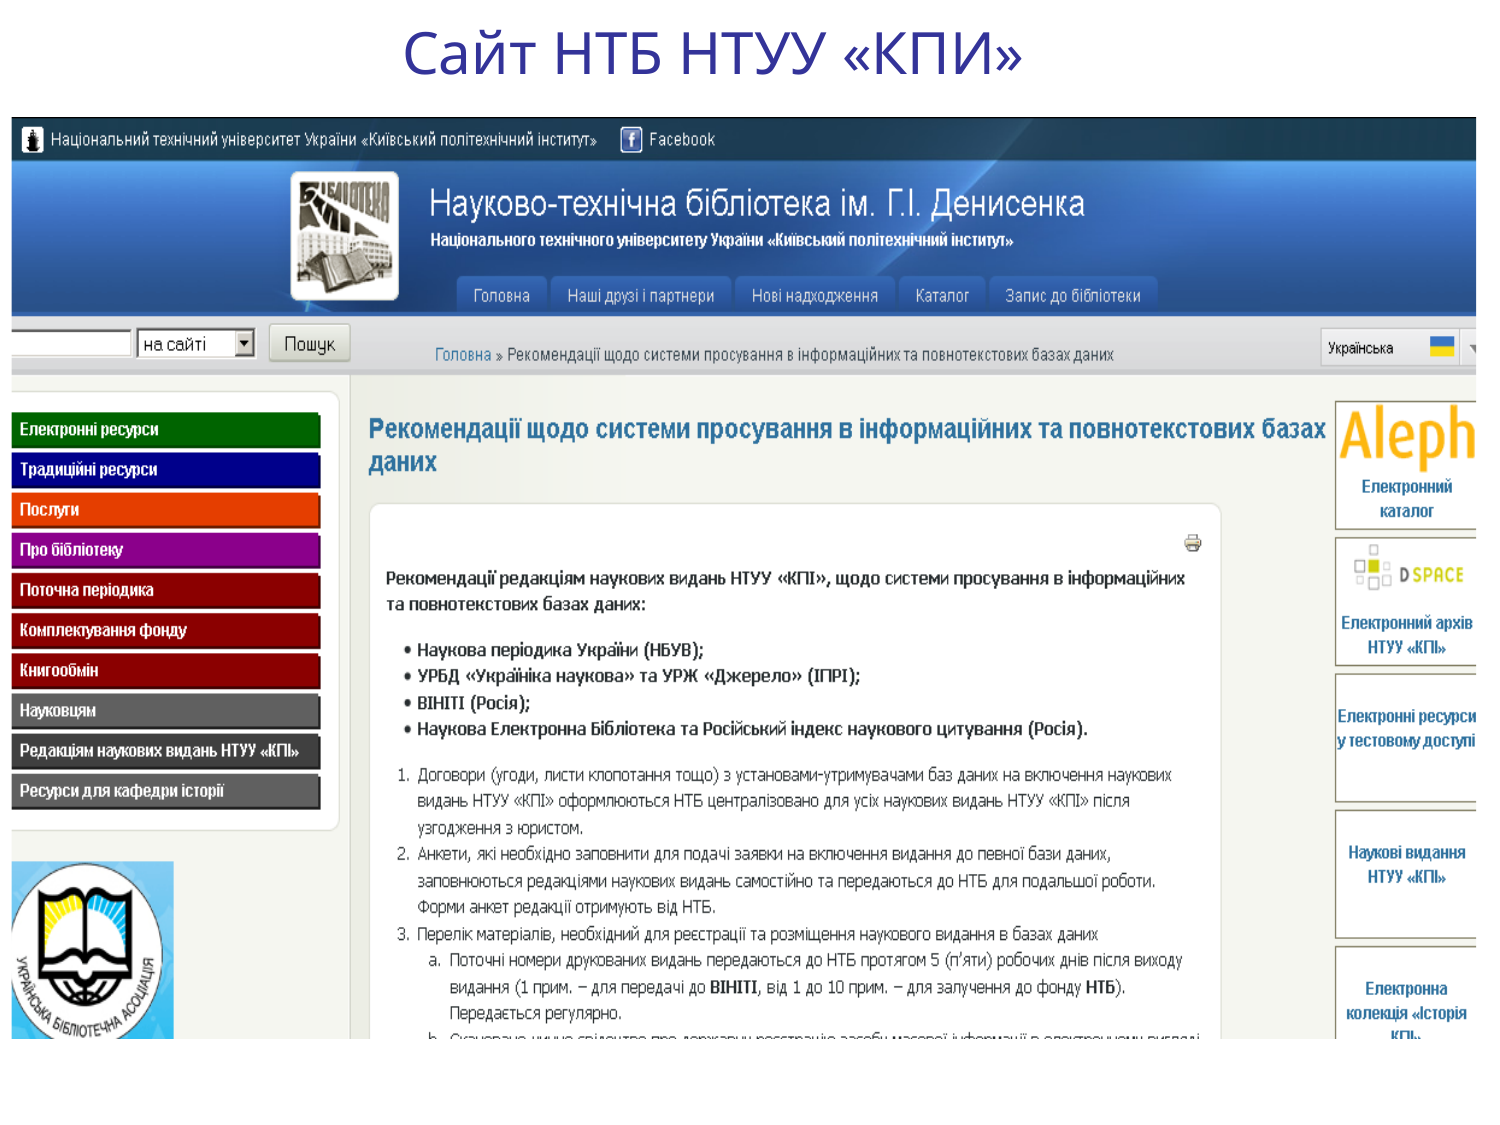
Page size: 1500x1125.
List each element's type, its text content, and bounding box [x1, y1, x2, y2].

title Сайт НТБ НТУУ «КПИ» [188, 34, 1468, 94]
picture [11, 116, 1477, 1039]
